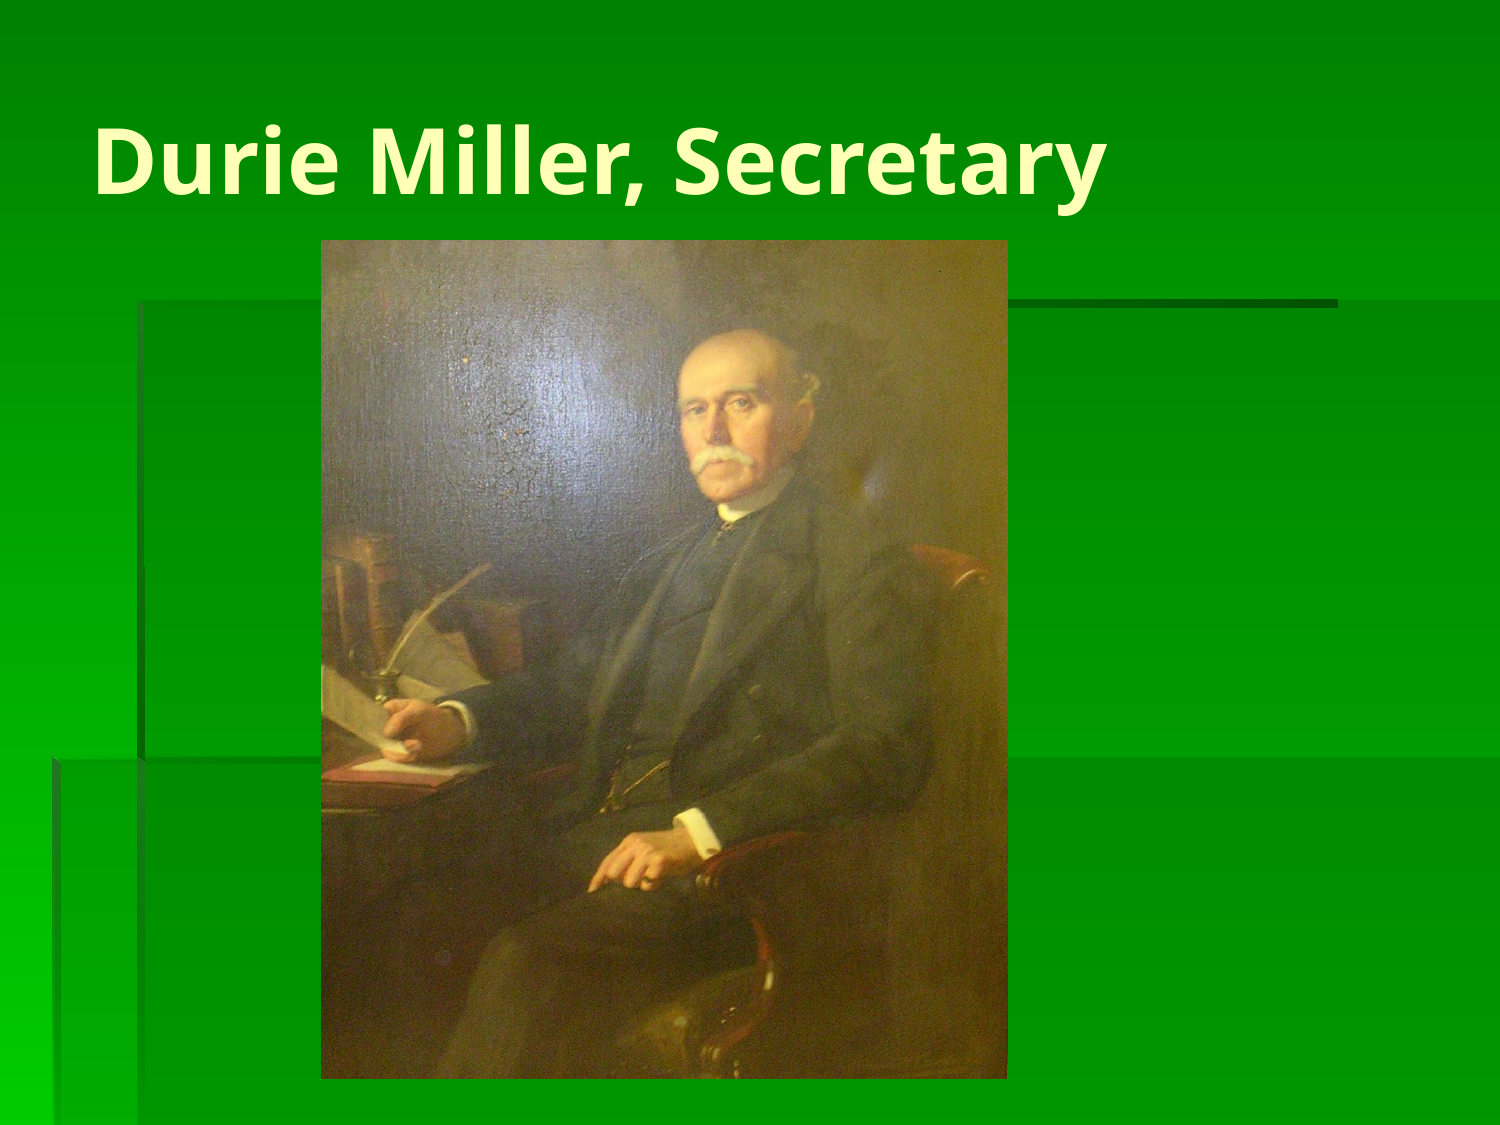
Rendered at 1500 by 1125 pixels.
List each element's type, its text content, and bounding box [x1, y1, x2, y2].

title Durie Miller, Secretary [74, 39, 1451, 276]
picture [320, 239, 1008, 1079]
